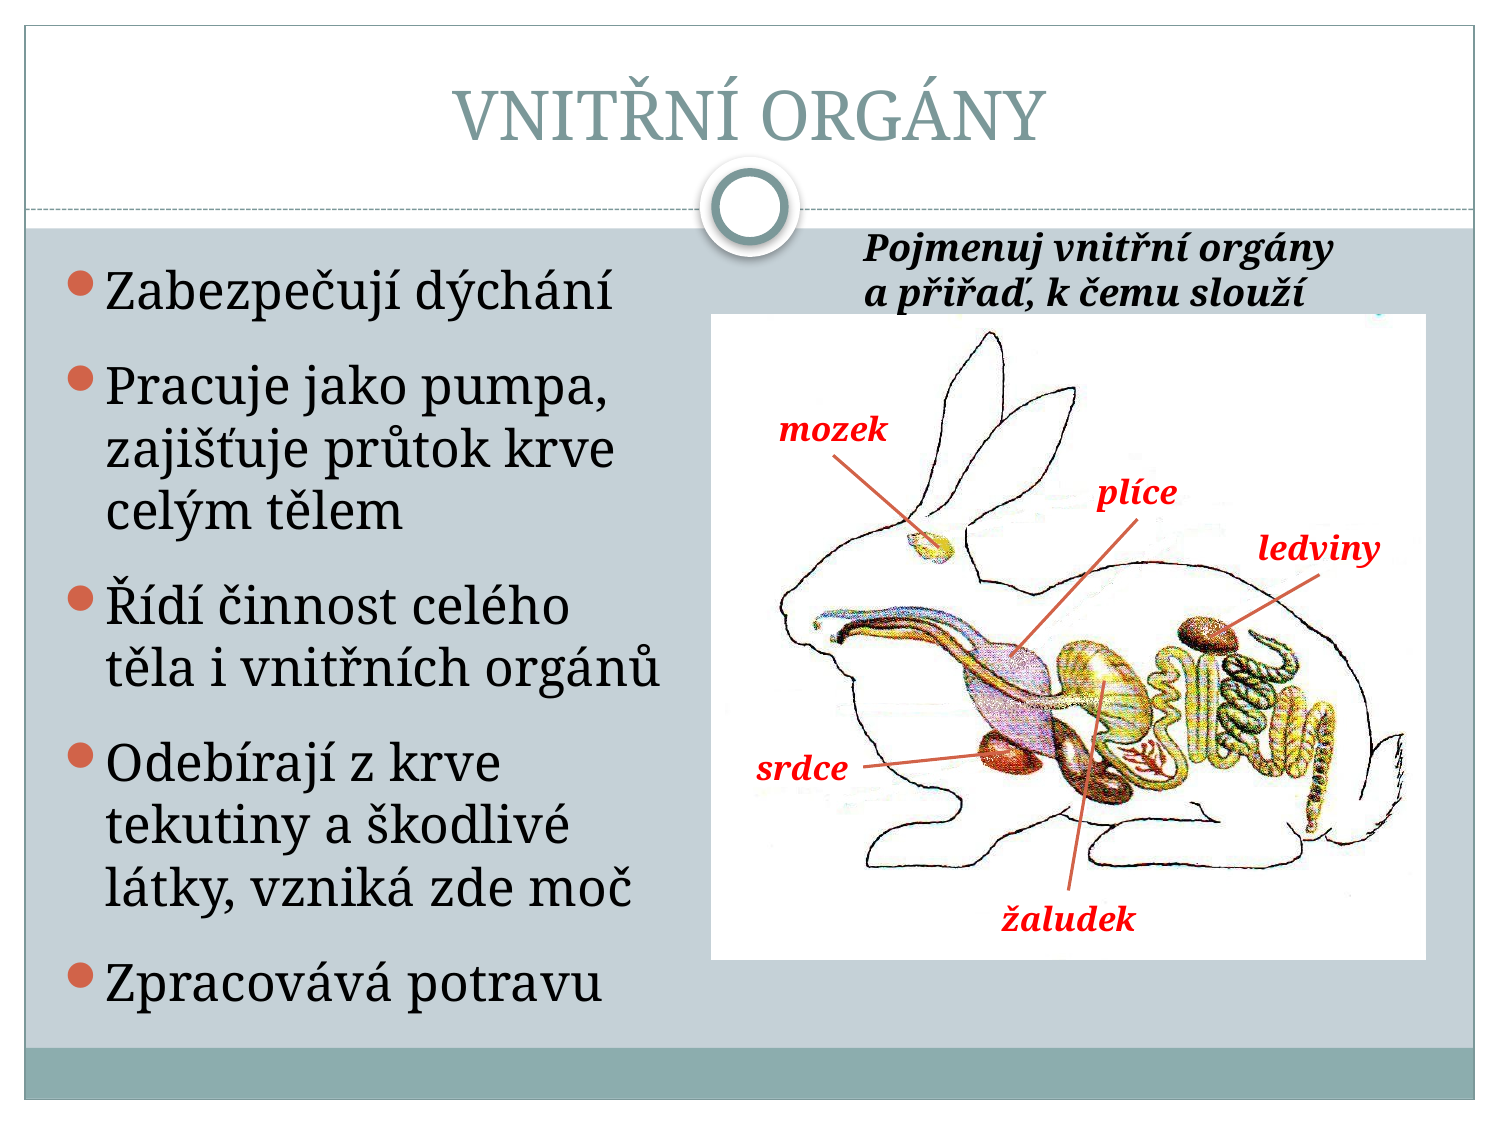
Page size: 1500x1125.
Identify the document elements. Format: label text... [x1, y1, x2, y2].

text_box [864, 751, 1011, 768]
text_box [1068, 680, 1105, 891]
text_box Pojmenuj vnitřní orgány a přiřaď, k čemu slouží [848, 217, 1360, 311]
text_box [1210, 575, 1320, 638]
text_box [1009, 519, 1138, 658]
picture [711, 314, 1426, 960]
list Zabezpečují dýchání Pracuje jako pumpa, zajišťuje průtok krve celým tělem Řídí činnost celého těla i vnitřních orgánů Odebírají z krve tekutiny a škodlivé látky, vzniká zde moč Zpracovává potravu [49, 250, 680, 1035]
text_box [832, 455, 940, 549]
title VNITŘNÍ ORGÁNY [49, 37, 1450, 162]
